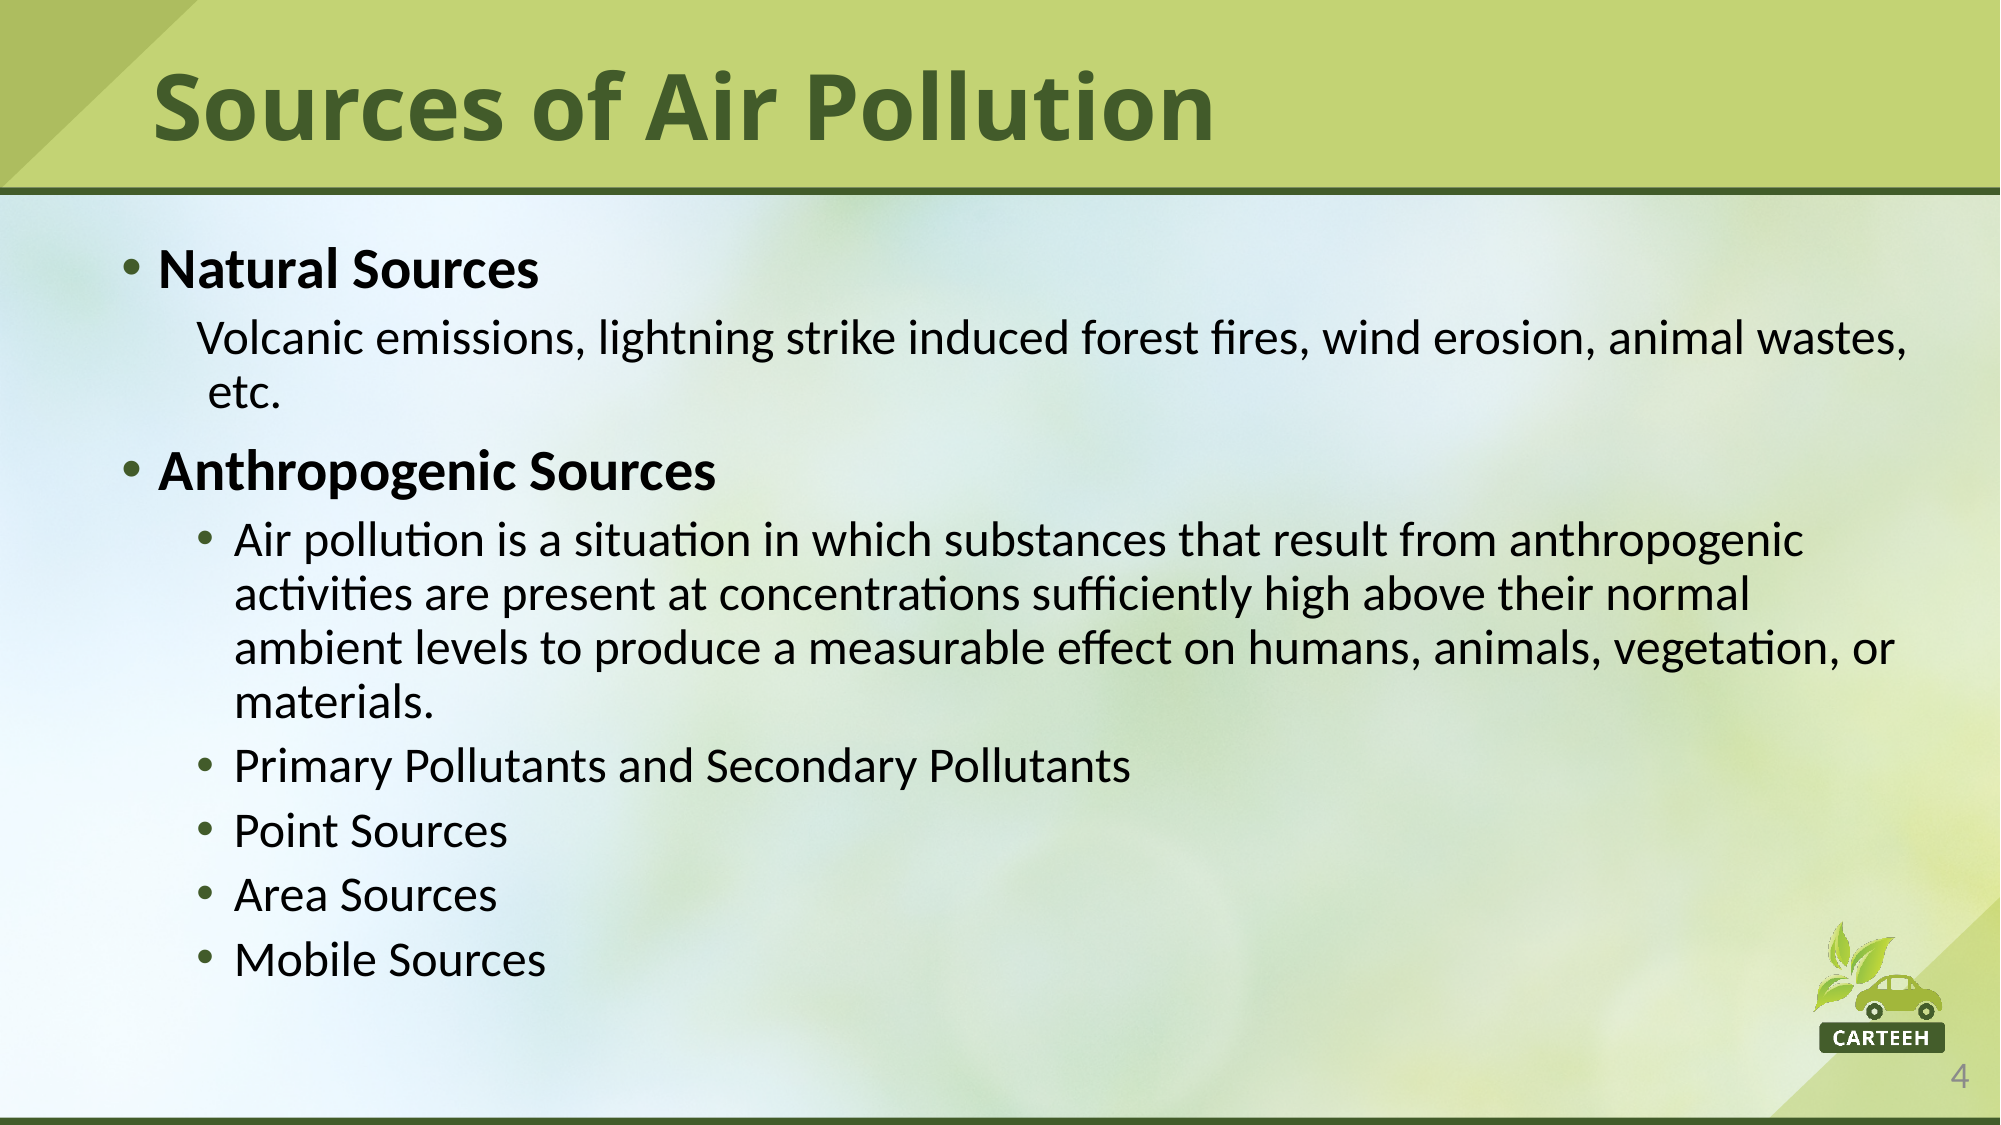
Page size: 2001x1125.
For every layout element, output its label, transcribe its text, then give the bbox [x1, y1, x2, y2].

list Natural Sources Volcanic emissions, lightning strike induced forest fires, wind erosion, animal wastes, etc. Anthropogenic Sources Air pollution is a situation in which substances that result from anthropogenic activities are present at concentrations sufficiently high above their normal ambient levels to produce a measurable effect on humans, animals, vegetation, or materials. Primary Pollutants and Secondary Pollutants Point Sources Area Sources Mobile Sources [106, 230, 1935, 1003]
picture [1813, 920, 1945, 1053]
title Sources of Air Pollution [137, 34, 1863, 188]
